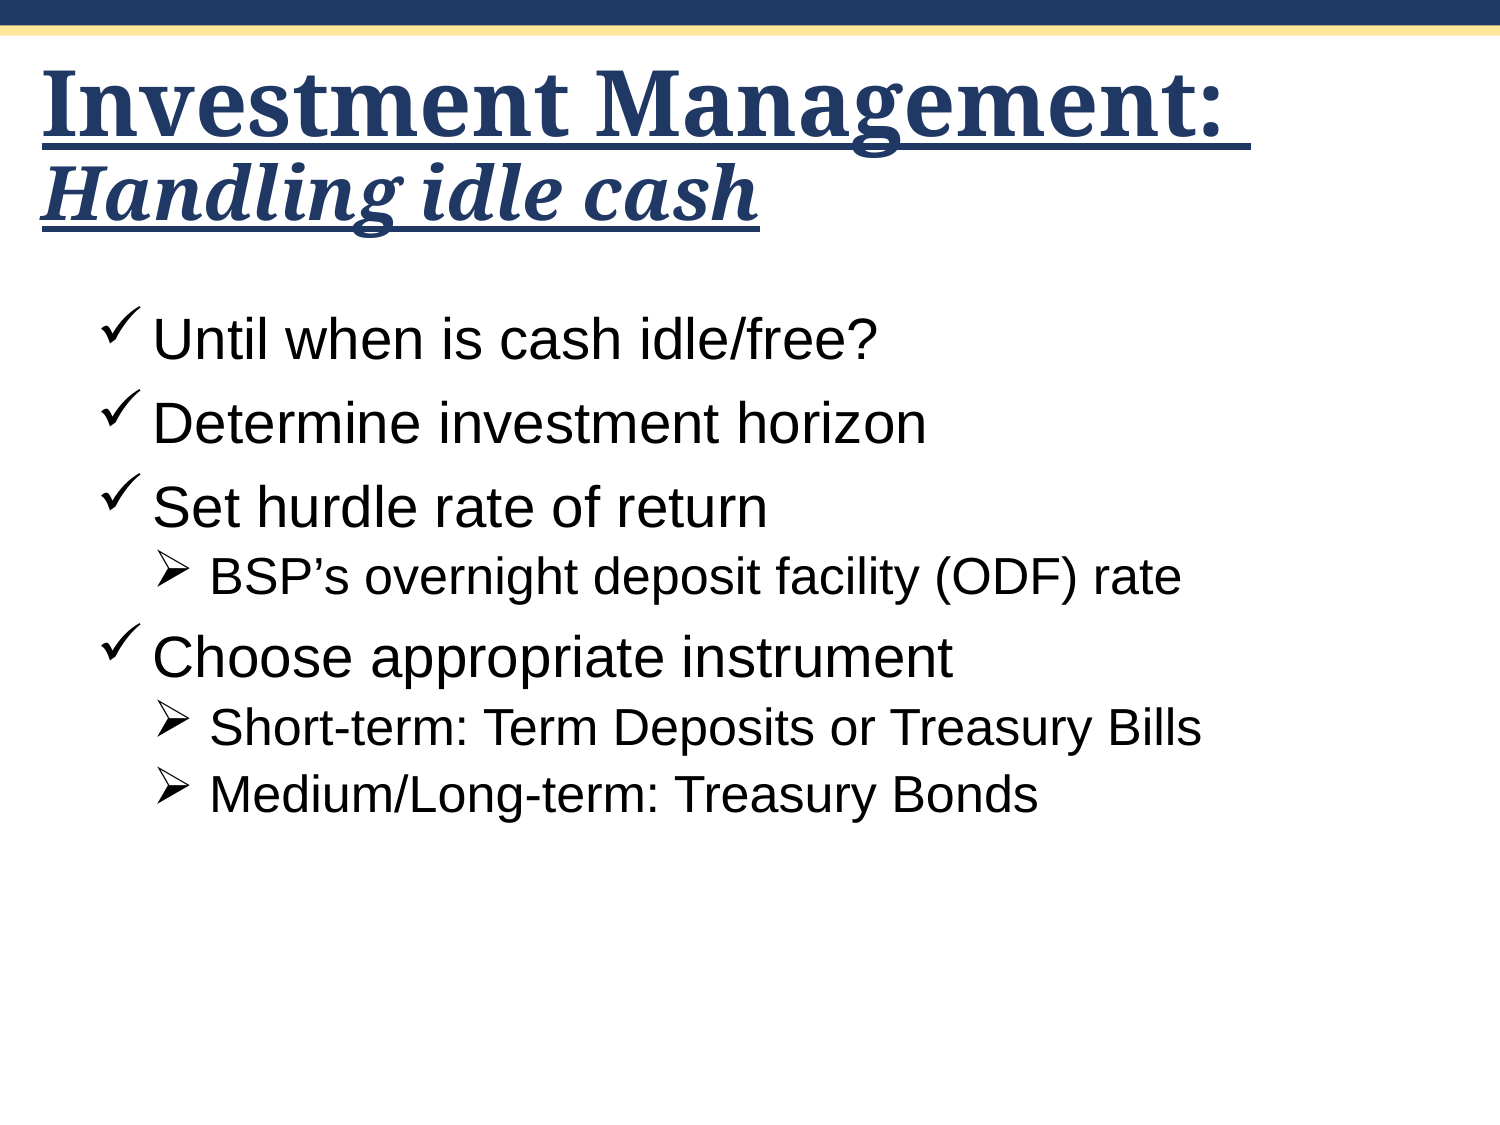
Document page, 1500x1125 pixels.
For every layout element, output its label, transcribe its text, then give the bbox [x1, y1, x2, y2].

title Investment Management: Handling idle cash [26, 38, 1500, 256]
list Until when is cash idle/free? Determine investment horizon Set hurdle rate of return BSP’s overnight deposit facility (ODF) rate Choose appropriate instrument Short-term: Term Deposits or Treasury Bills Medium/Long-term: Treasury Bonds [81, 301, 1376, 1016]
